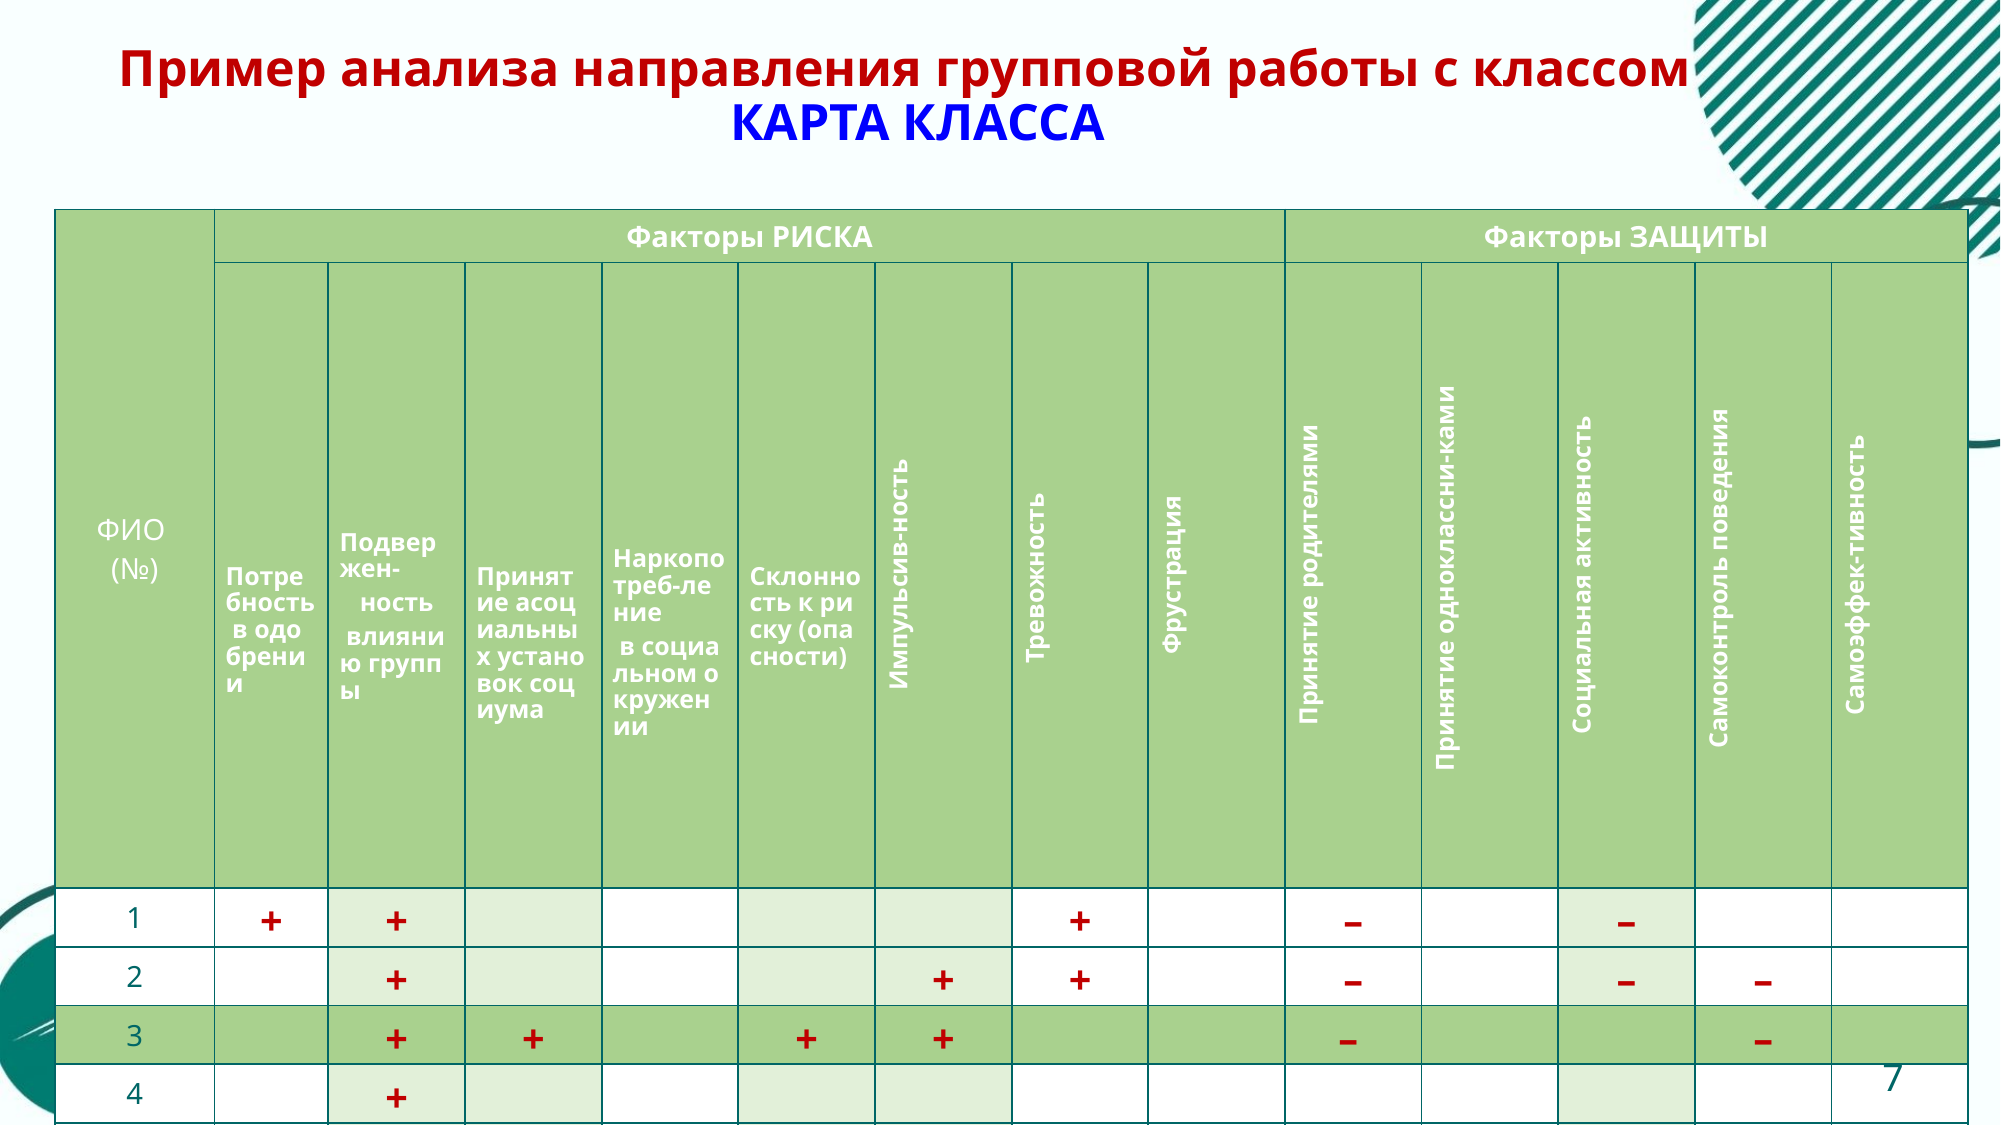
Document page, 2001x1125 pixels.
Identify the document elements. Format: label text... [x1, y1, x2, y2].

table_cell – [1286, 1006, 1421, 1063]
table_cell – [1696, 948, 1831, 1005]
table_cell Потребность в одобрении [215, 263, 327, 887]
table_cell Принятие асоциальных установок социума [466, 263, 601, 887]
table_cell [739, 1065, 874, 1122]
table_cell [739, 948, 874, 1005]
table_cell [1013, 1065, 1147, 1122]
table_cell [603, 889, 737, 946]
table_cell [603, 1065, 737, 1122]
table_cell Самоэффек-тивность [1832, 263, 1967, 887]
table_cell [215, 1006, 327, 1063]
table_cell – [1559, 948, 1694, 1005]
table_cell [1149, 889, 1284, 946]
table_cell + [329, 1065, 464, 1122]
table_cell [215, 1065, 327, 1122]
table_cell Импульсив-ность [876, 263, 1011, 887]
table_cell + [329, 1006, 464, 1063]
table_cell + [739, 1006, 874, 1063]
table_cell 2 [56, 948, 214, 1005]
table_cell – [1286, 889, 1421, 946]
table_cell [1832, 1006, 1967, 1063]
table_header ФИО (№) [56, 210, 214, 887]
table_cell [466, 1065, 601, 1122]
table_cell + [215, 889, 327, 946]
table_cell Фрустрация [1149, 263, 1284, 887]
slide_number 7 [1685, 1046, 1919, 1101]
table_cell Склонность к риску (опасности) [739, 263, 874, 887]
table_cell Наркопотреб-ление в социальном окружении [603, 263, 737, 887]
table_cell [876, 1065, 1011, 1122]
table_cell [1013, 1006, 1147, 1063]
table_cell [603, 1006, 737, 1063]
table_cell + [329, 889, 464, 946]
table_cell [1832, 948, 1967, 1005]
table_cell 4 [56, 1065, 214, 1122]
table_cell [1422, 1065, 1557, 1122]
table_cell [1559, 1006, 1694, 1063]
table_cell Принятие родителями [1286, 263, 1421, 887]
table_cell [1832, 889, 1967, 946]
table_cell Тревожность [1013, 263, 1147, 887]
table_cell + [876, 948, 1011, 1005]
table_cell + [466, 1006, 601, 1063]
table_cell + [876, 1006, 1011, 1063]
table_cell Принятие одноклассни-ками [1422, 263, 1557, 887]
table_header Факторы ЗАЩИТЫ [1286, 210, 1967, 262]
table_cell [1422, 1006, 1557, 1063]
table_cell Самоконтроль поведения [1696, 263, 1831, 887]
table_cell [1559, 1065, 1694, 1122]
table_cell [1149, 948, 1284, 1005]
table_cell [1696, 1101, 1831, 1122]
table_cell + [1013, 948, 1147, 1005]
table_cell 3 [56, 1006, 214, 1063]
table_cell + [329, 948, 464, 1005]
table_cell [1832, 1065, 1967, 1122]
table_cell Социальная активность [1559, 263, 1694, 887]
picture [0, 0, 2001, 1125]
table_cell [1422, 889, 1557, 946]
table_cell [1149, 1065, 1284, 1122]
table_cell [215, 948, 327, 1005]
table_cell + [1013, 889, 1147, 946]
table_cell [603, 948, 737, 1005]
table_cell [876, 889, 1011, 946]
table_cell – [1286, 948, 1421, 1005]
table_cell [1696, 889, 1831, 946]
table_cell – [1696, 1006, 1831, 1046]
table_cell [1286, 1065, 1421, 1122]
table_cell – [1559, 889, 1694, 946]
title Пример анализа направления групповой работы с классом КАРТА КЛАССА [55, 61, 1768, 133]
table_cell [466, 948, 601, 1005]
table_cell [1422, 948, 1557, 1005]
table_cell [466, 889, 601, 946]
table_cell [1149, 1006, 1284, 1063]
table_header Факторы РИСКА [215, 210, 1284, 262]
table_cell Подвержен-ность влиянию группы [329, 263, 464, 887]
table_cell 1 [56, 889, 214, 946]
table_cell [739, 889, 874, 946]
